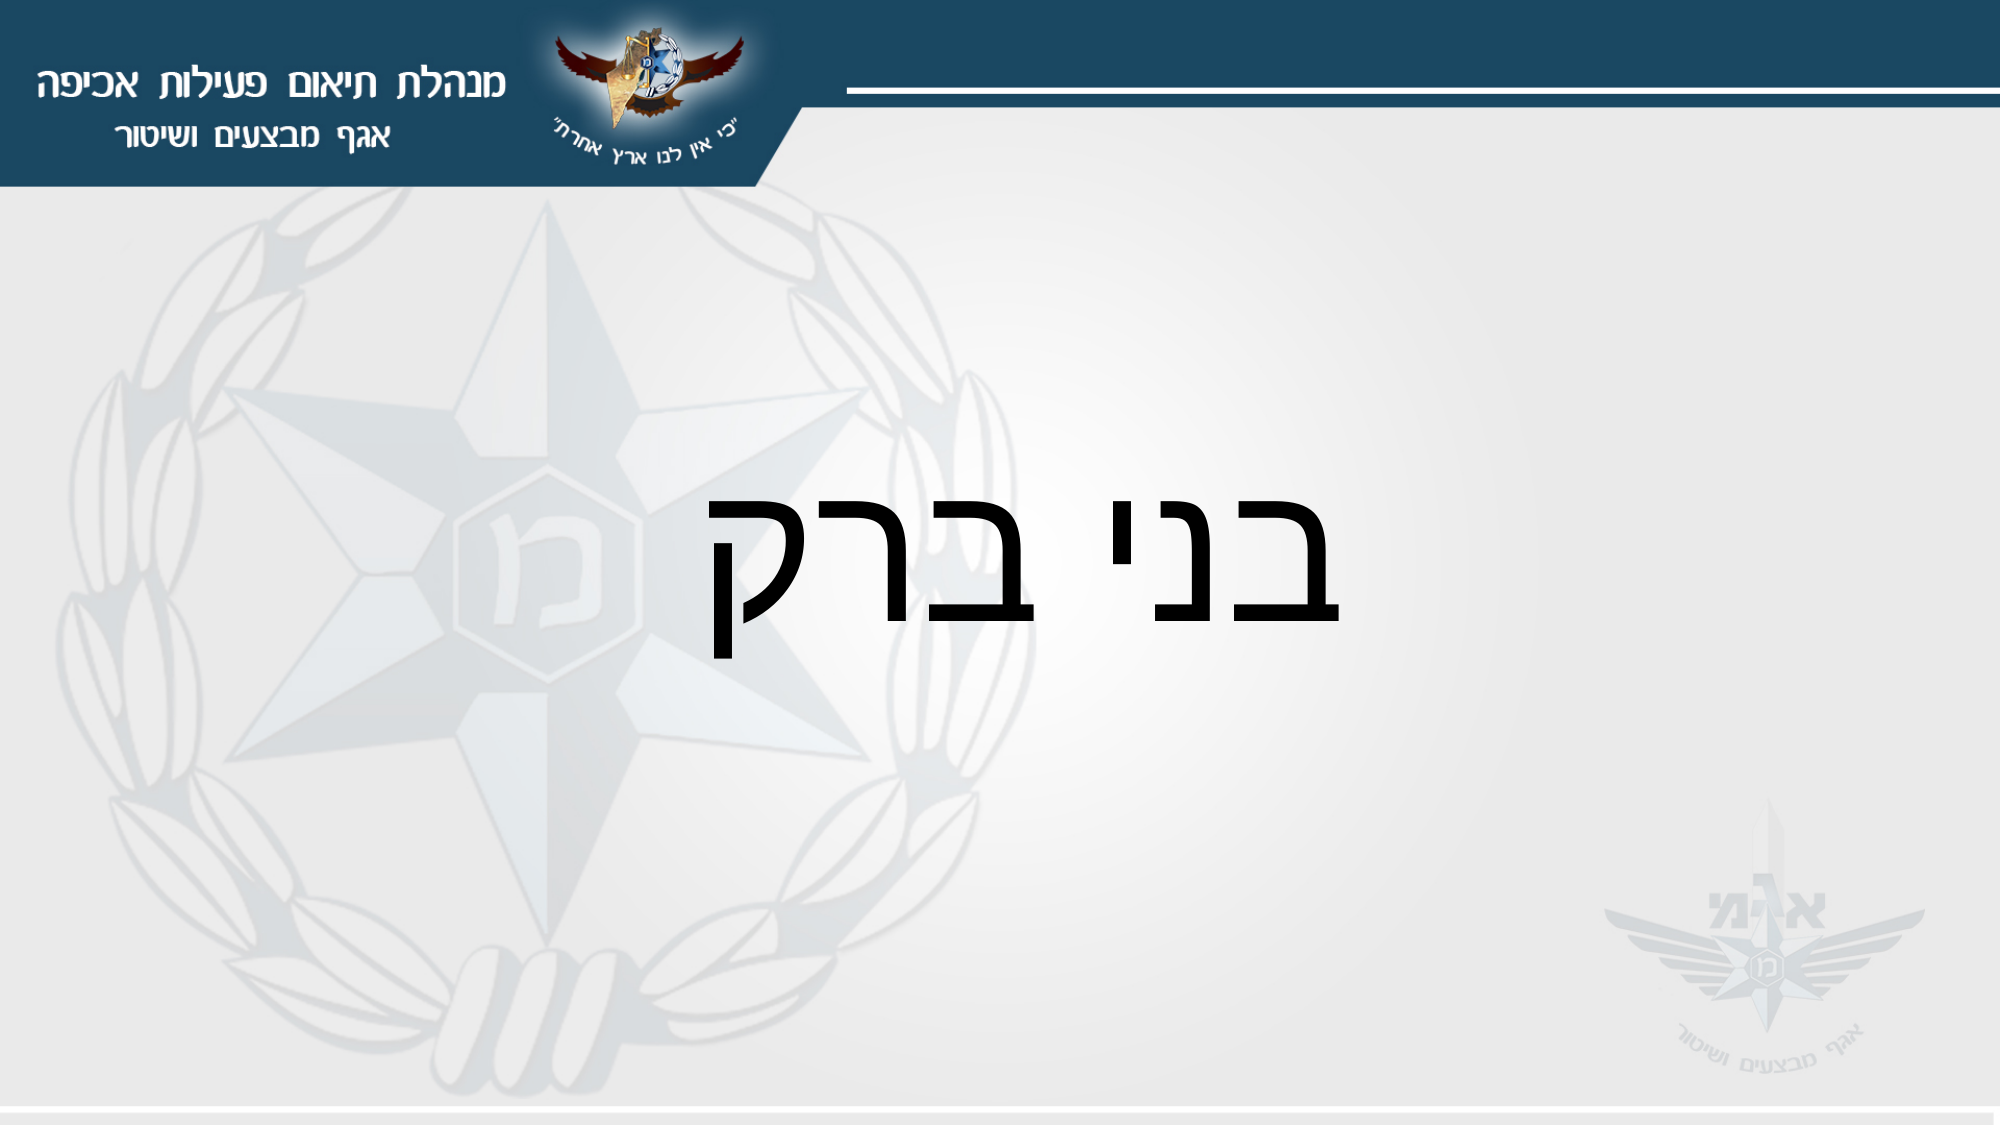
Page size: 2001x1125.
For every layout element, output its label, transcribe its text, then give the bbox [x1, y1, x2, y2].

picture [0, 0, 2000, 1125]
text_box בני ברק [677, 411, 1367, 671]
